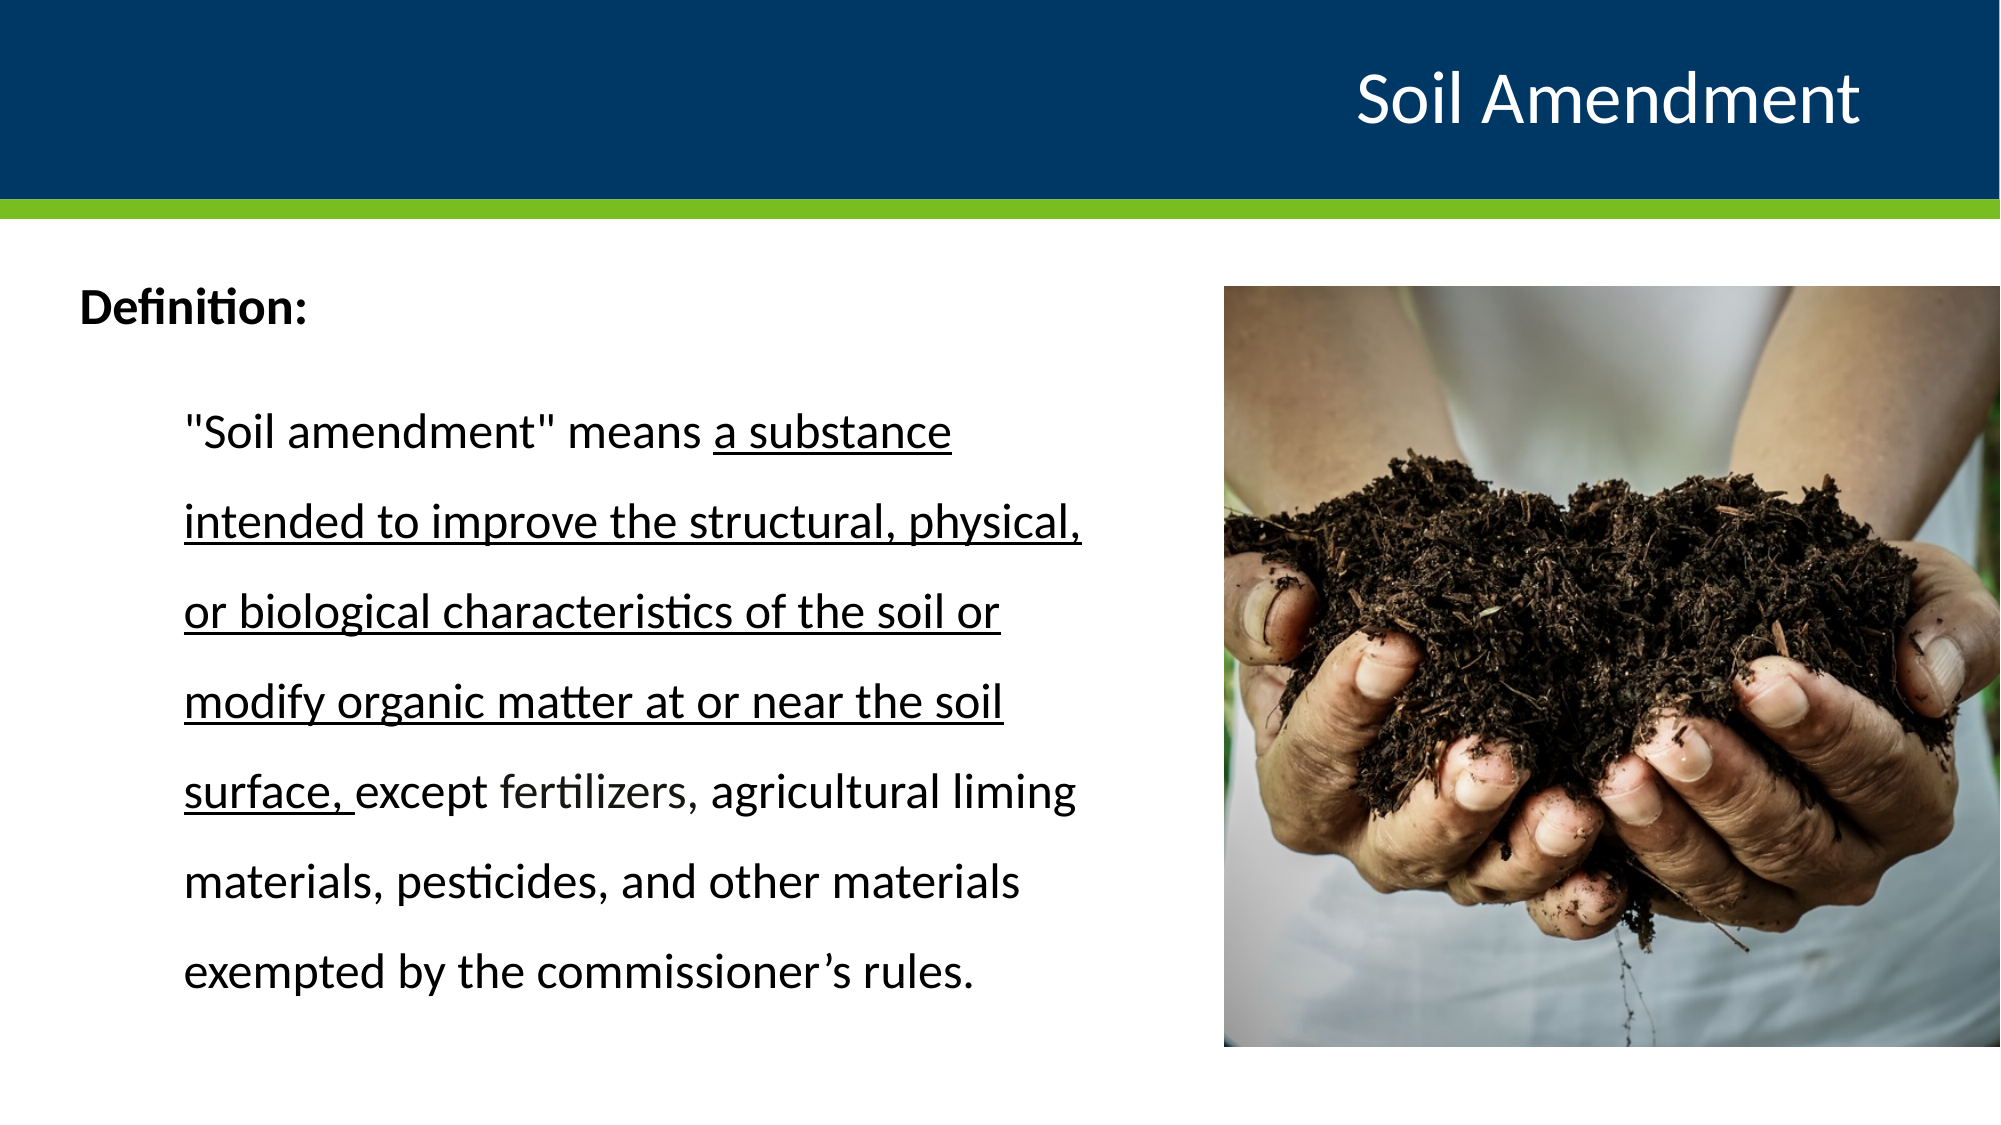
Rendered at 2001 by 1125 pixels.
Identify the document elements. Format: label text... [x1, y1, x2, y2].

picture [1224, 286, 2000, 1048]
text_box Definition: [64, 264, 371, 365]
title Soil Amendment [137, 0, 1863, 200]
text_box "Soil amendment" means a substance intended to improve the structural, physical, or biological characteristics of the soil or modify organic matter at or near the soil surface, except fertilizers, agricultural liming materials, pesticides, and other materials exempted by the commissioner’s rules. [168, 361, 1127, 1007]
